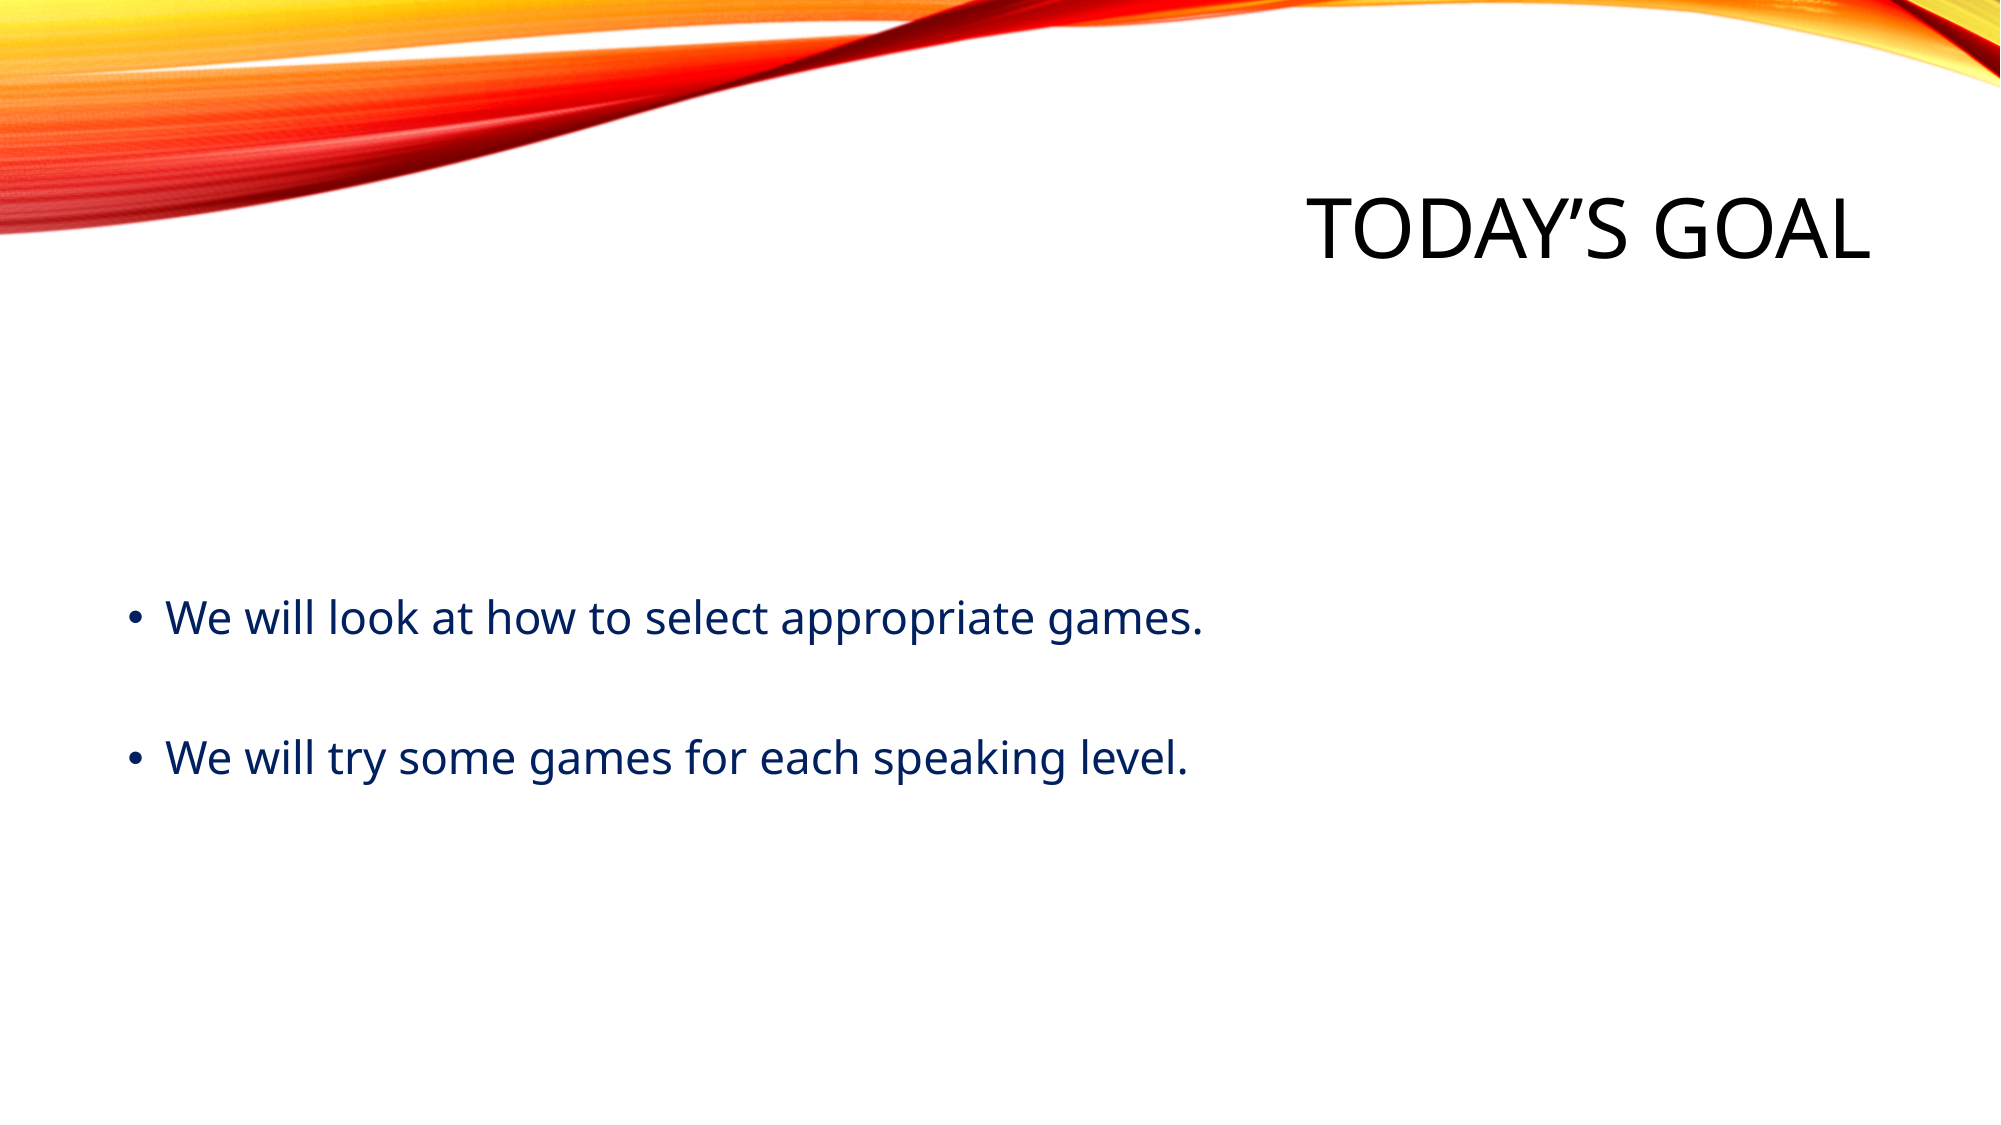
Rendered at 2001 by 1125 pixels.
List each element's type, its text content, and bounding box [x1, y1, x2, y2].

list We will look at how to select appropriate games. We will try some games for each speaking level. [112, 360, 1888, 1021]
picture [0, 0, 2000, 237]
title Today’s Goal [474, 125, 1888, 338]
